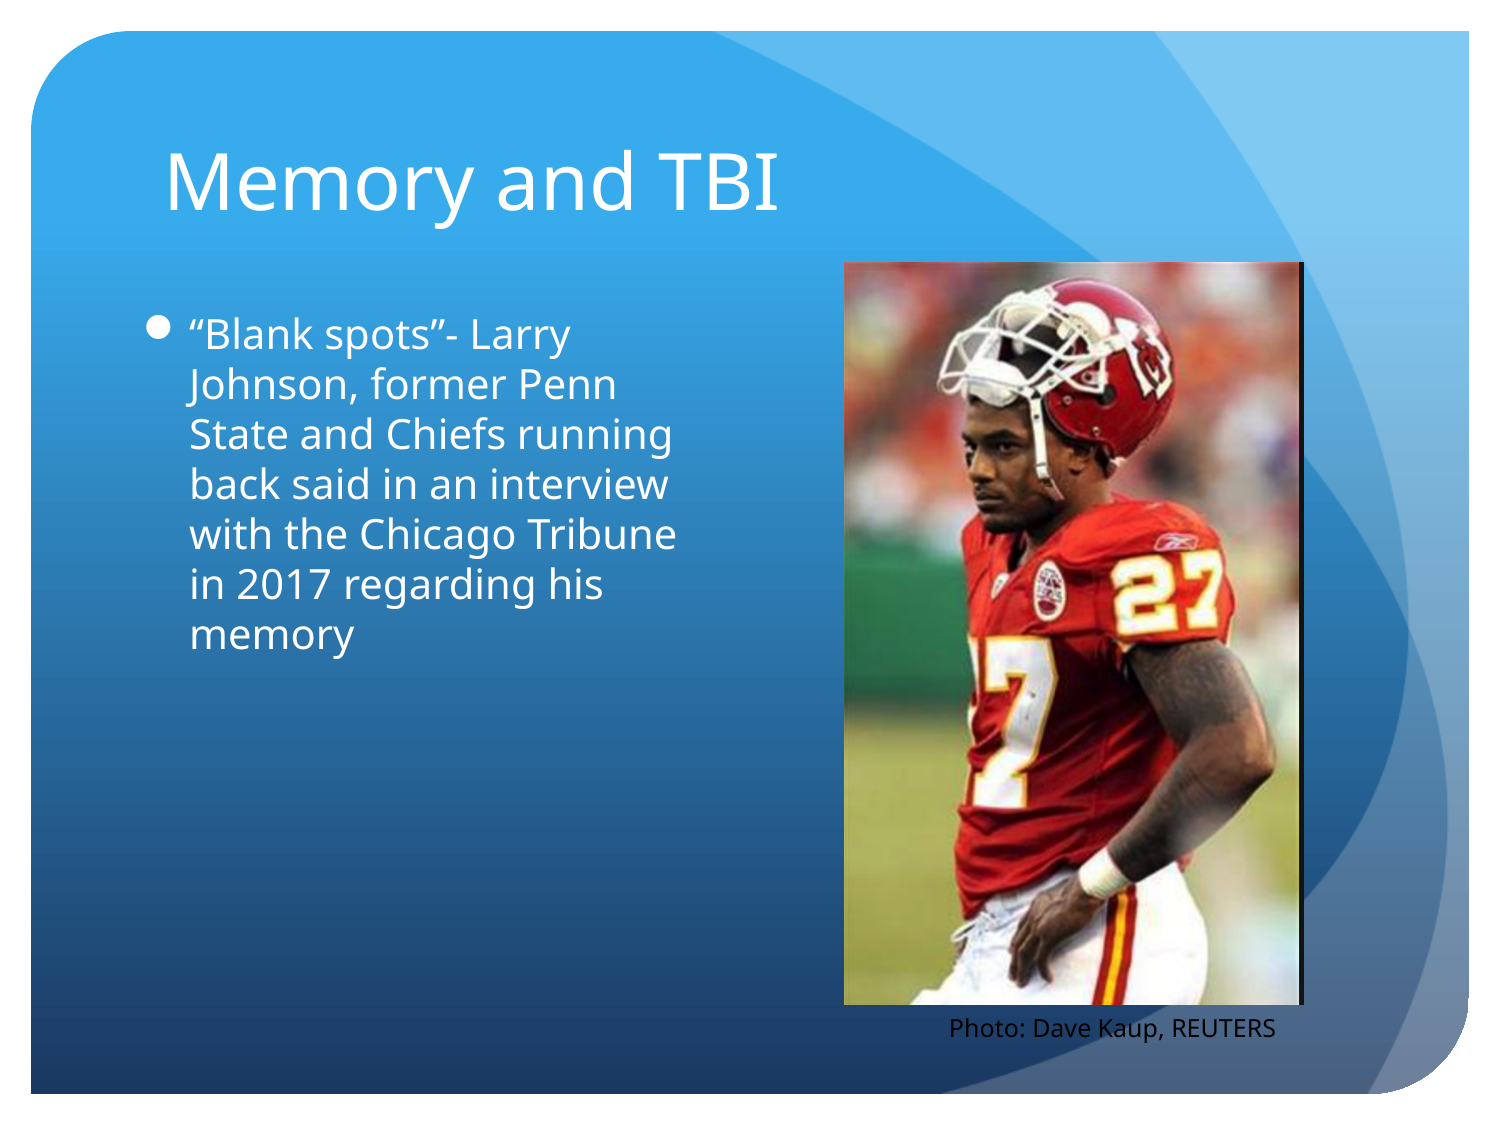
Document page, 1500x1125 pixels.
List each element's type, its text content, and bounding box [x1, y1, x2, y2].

list “Blank spots”- Larry Johnson, former Penn State and Chiefs running back said in an interview with the Chicago Tribune in 2017 regarding his memory [127, 299, 728, 993]
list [803, 262, 1345, 1006]
title Memory and TBI [127, 62, 1372, 234]
picture [24, 30, 1473, 1094]
text_box Photo: Dave Kaup, REUTERS [934, 1004, 1392, 1050]
